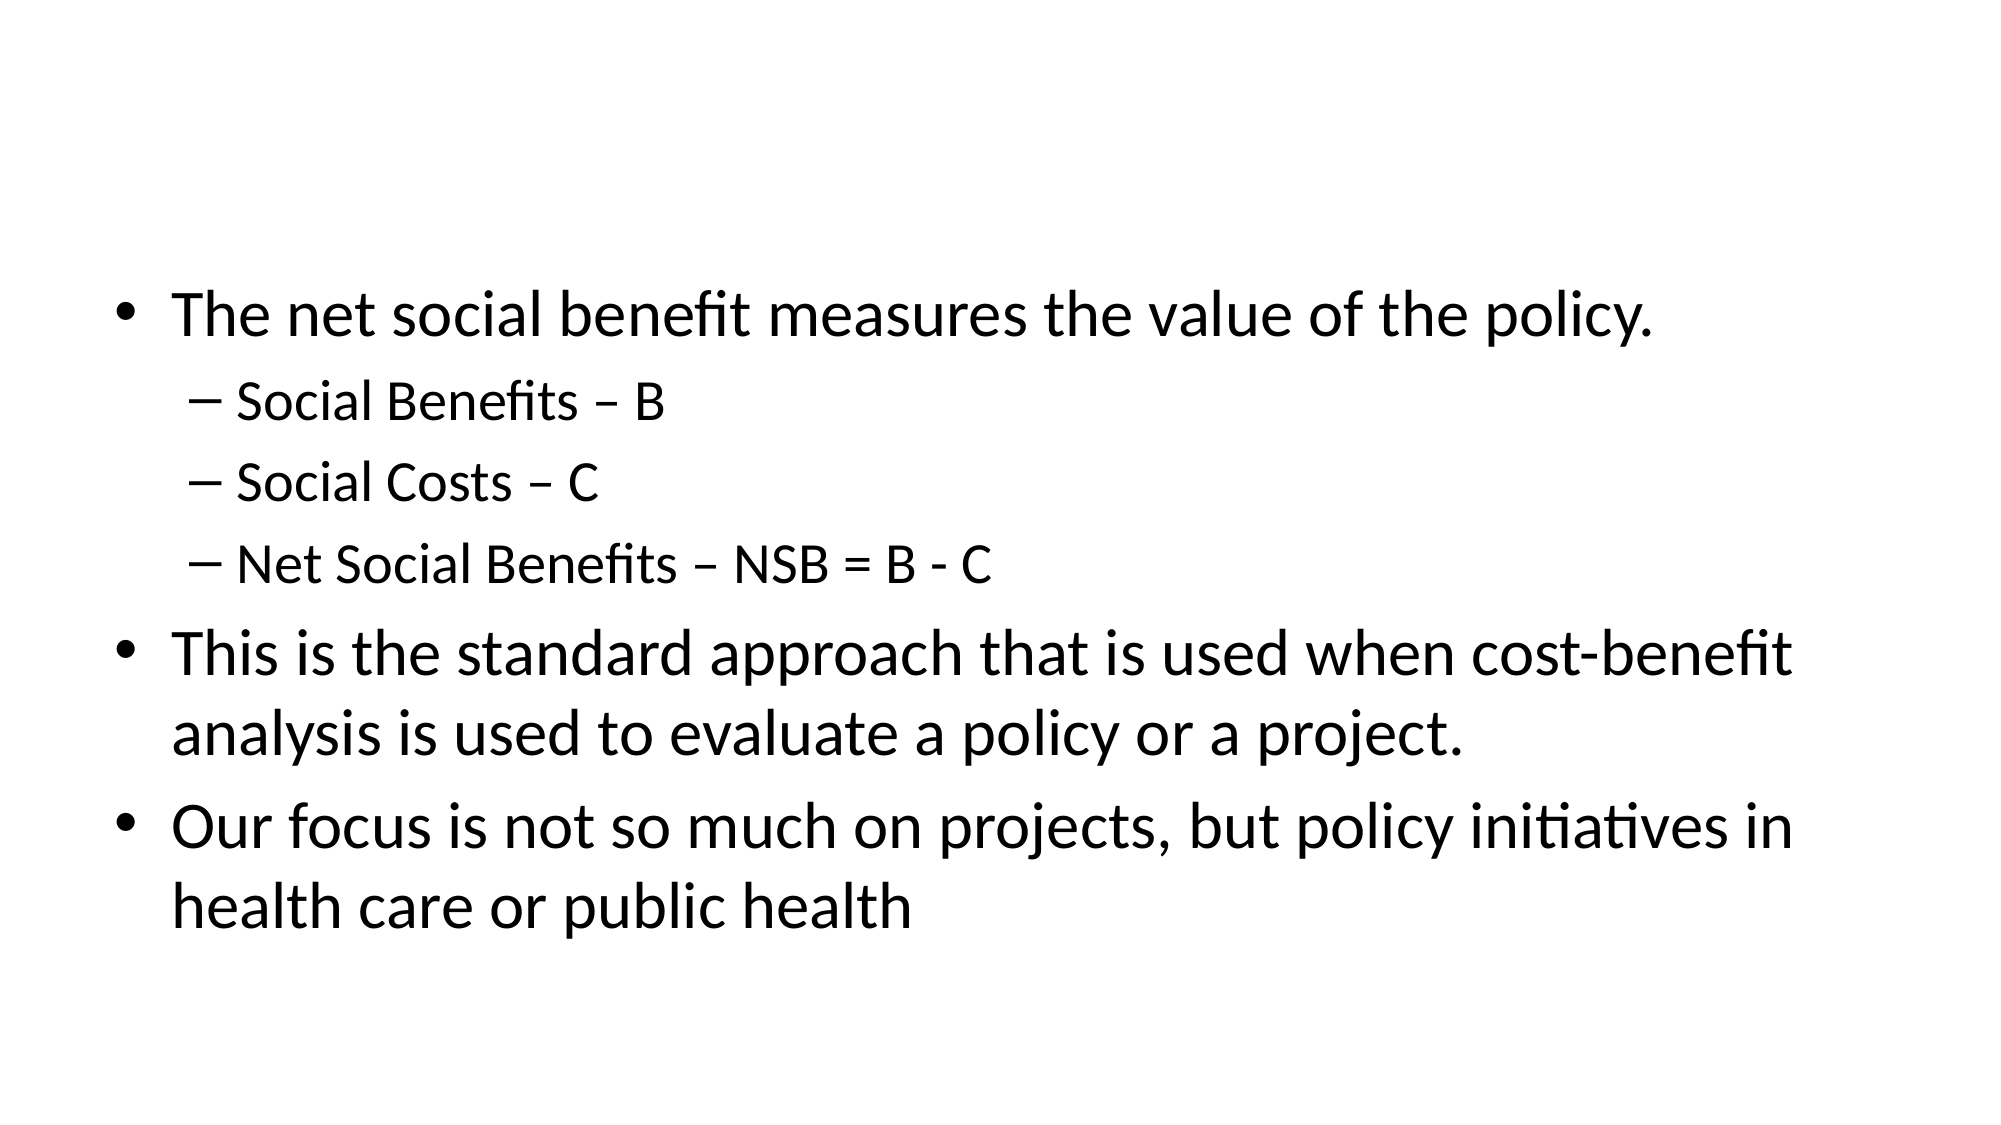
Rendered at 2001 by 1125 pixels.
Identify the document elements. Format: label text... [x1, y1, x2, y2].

list The net social benefit measures the value of the policy. Social Benefits – B Social Costs – C Net Social Benefits – NSB = B - C This is the standard approach that is used when cost-benefit analysis is used to evaluate a policy or a project. Our focus is not so much on projects, but policy initiatives in health care or public health [99, 262, 1900, 1005]
